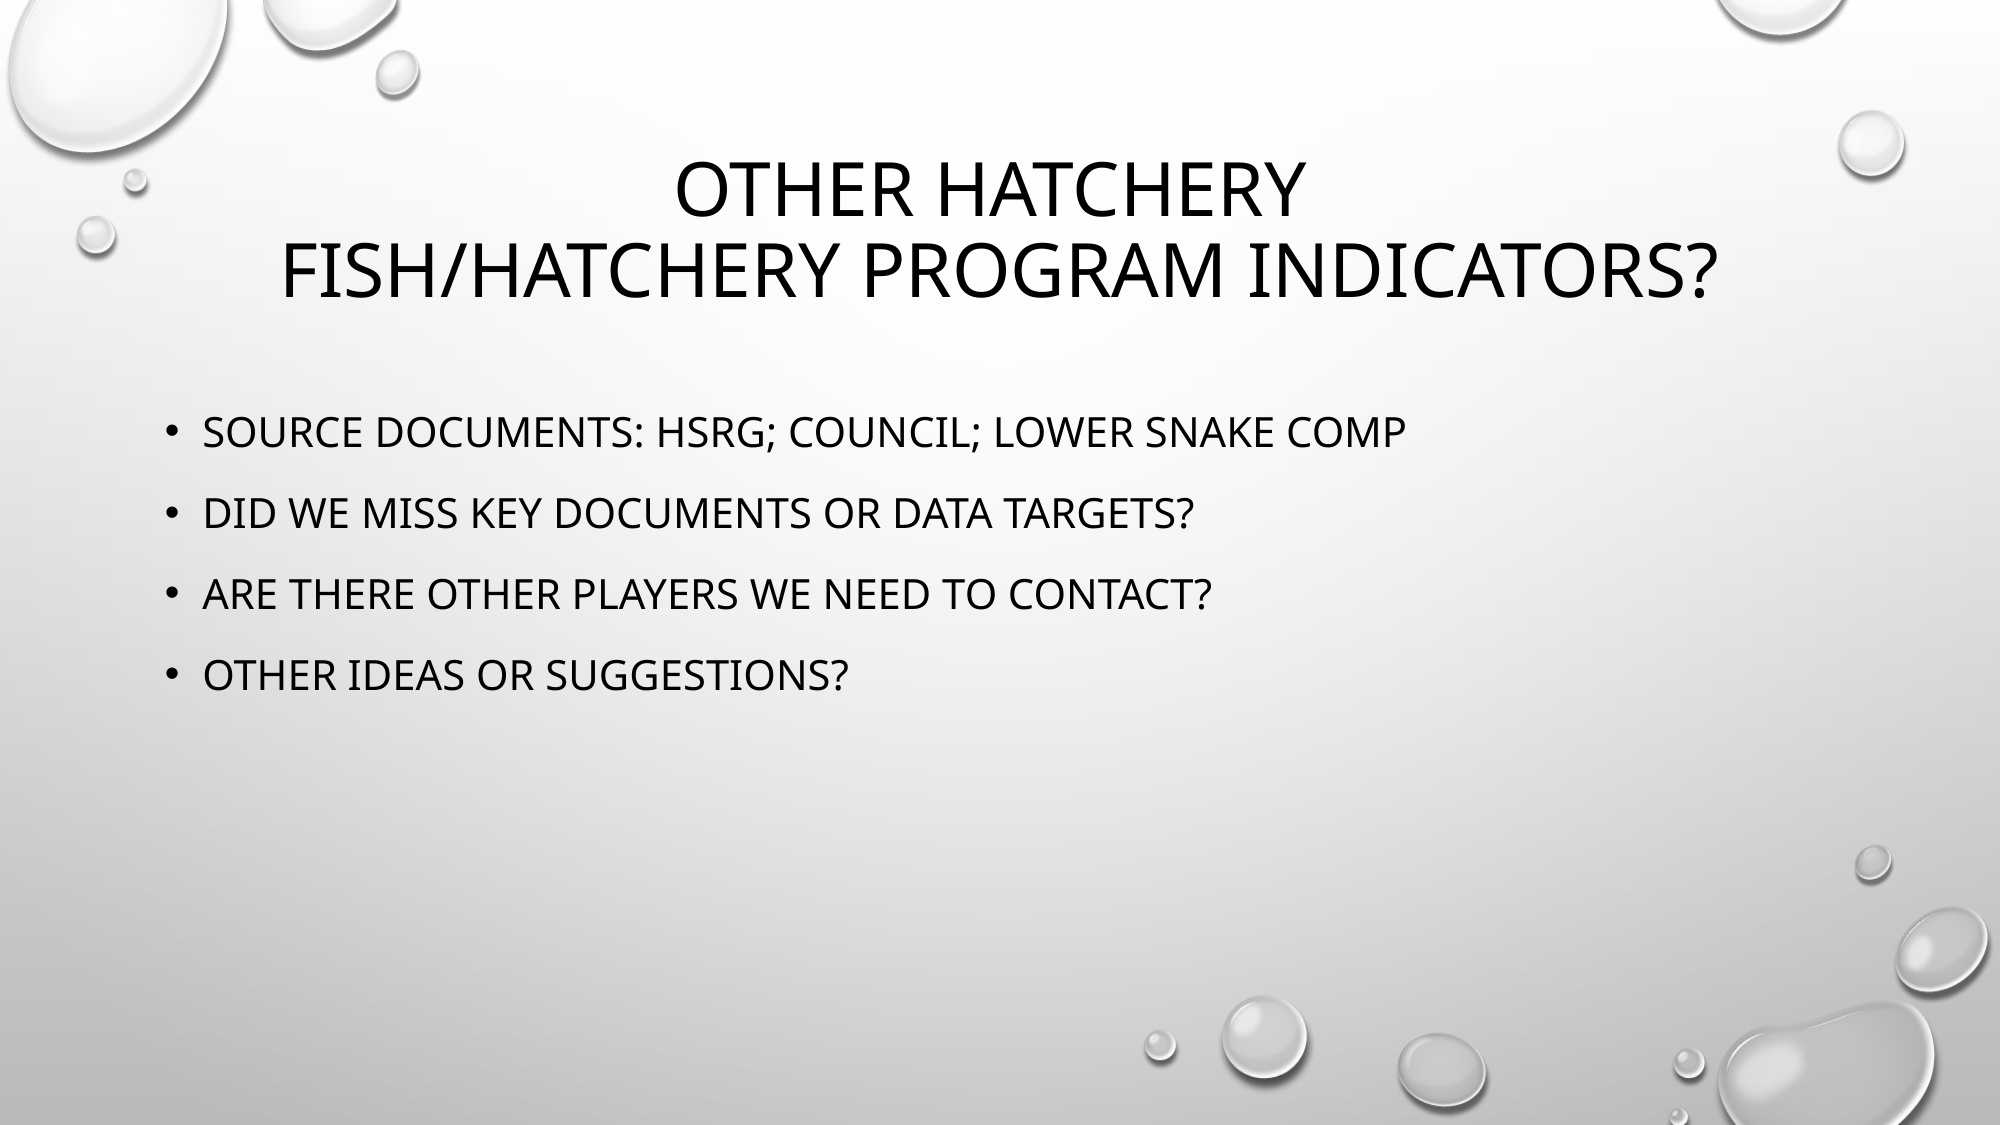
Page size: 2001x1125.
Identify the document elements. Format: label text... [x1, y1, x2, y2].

title Other Hatchery Fish/hatchery program Indicators? [149, 101, 1851, 364]
list Source documents: hsrg; council; lower snake comp Did we miss key documents or data targets? Are there other players we need to contact? Other ideas or suggestions? [149, 388, 1850, 950]
picture [0, 0, 2000, 1125]
